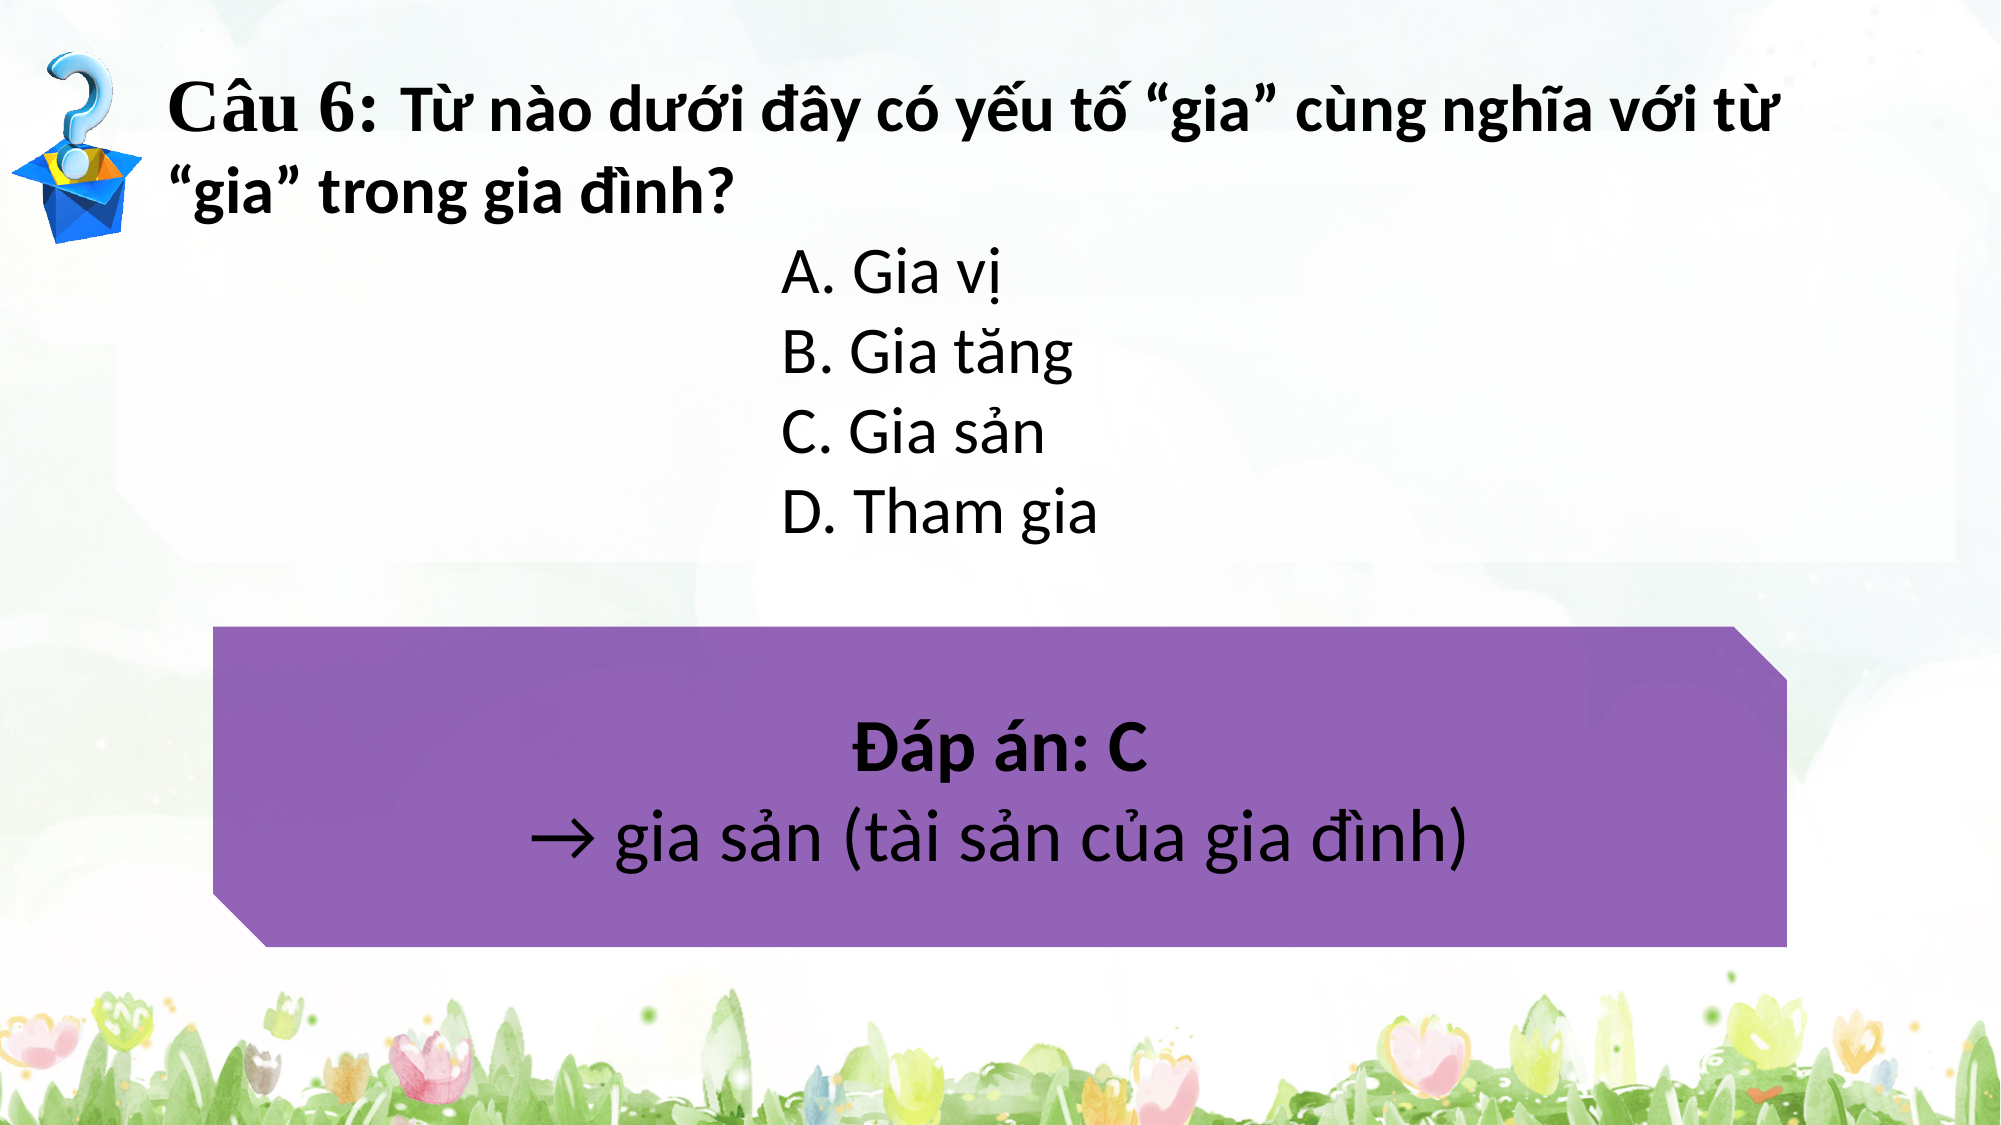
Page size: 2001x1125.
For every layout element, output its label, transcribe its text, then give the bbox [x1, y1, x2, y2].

text_box Đáp án: C → gia sản (tài sản của gia đình) [213, 626, 1787, 948]
picture [0, 0, 2001, 1125]
text_box Câu 6: Từ nào dưới đây có yếu tố “gia” cùng nghĩa với từ “gia” trong gia đình? A. Gia vị B. Gia tăng C. Gia sản D. Tham gia [115, 130, 1957, 563]
